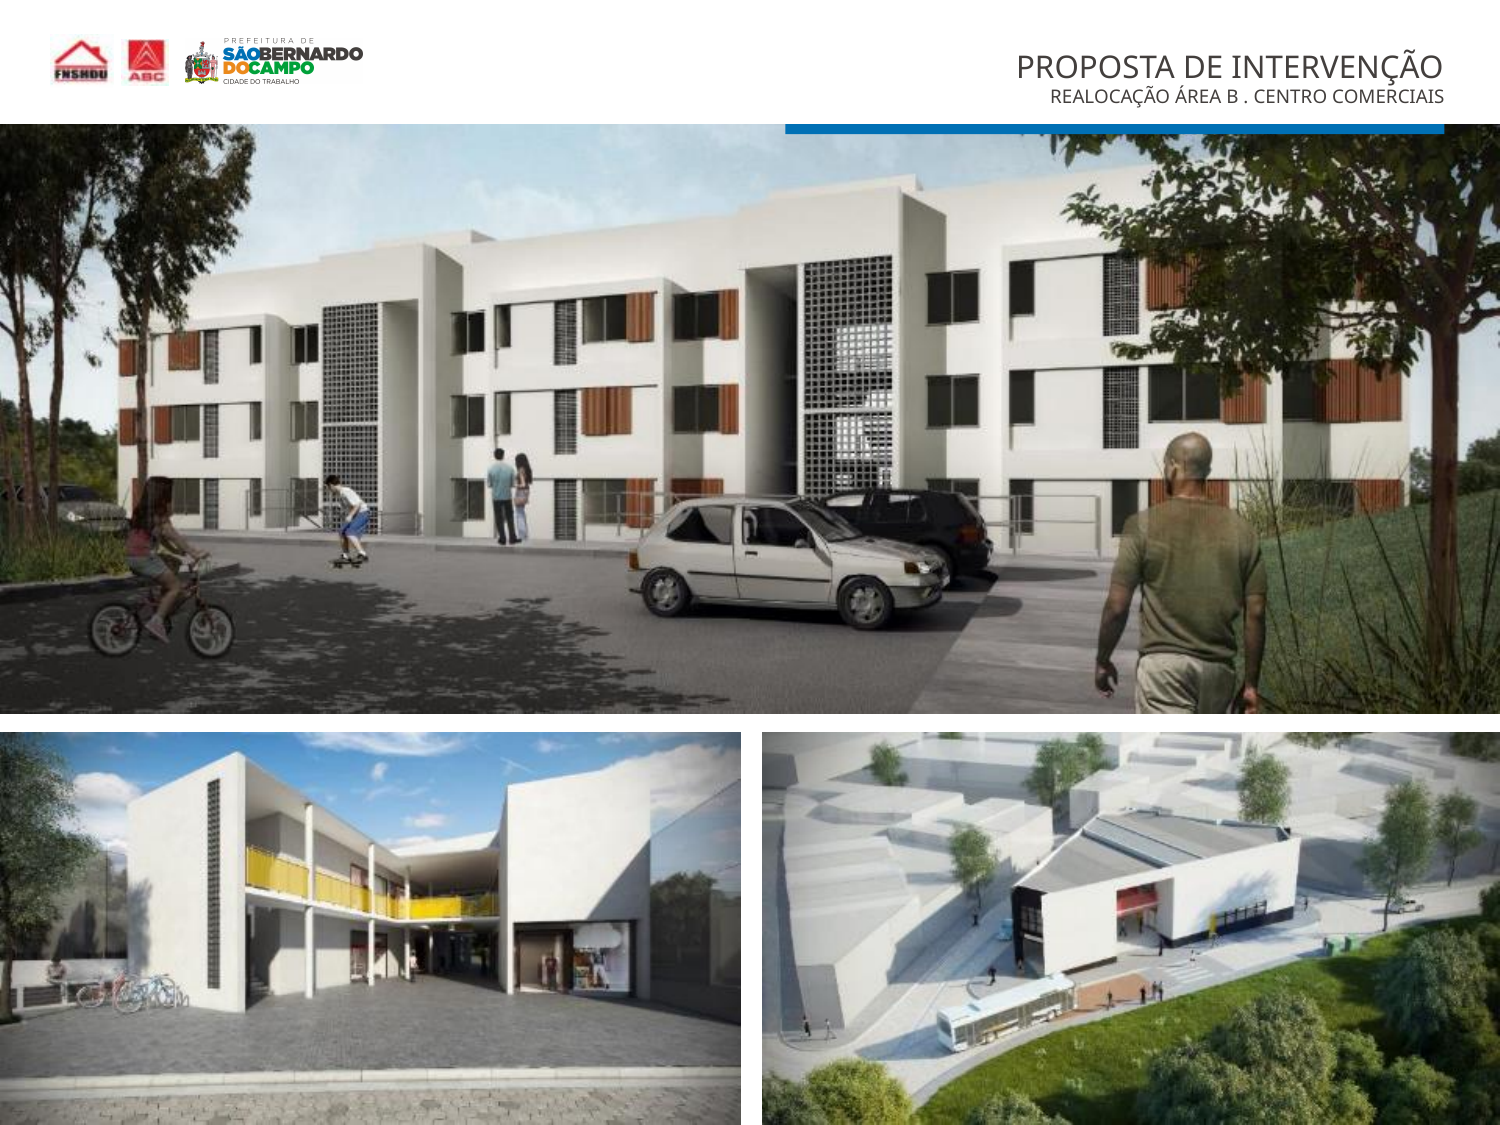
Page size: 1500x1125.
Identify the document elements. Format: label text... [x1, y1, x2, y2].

picture [0, 123, 1500, 714]
picture [762, 731, 1500, 1125]
text_box PROPOSTA DE INTERVENÇÃO REALOCAÇÃO ÁREA B . CENTRO COMERCIAIS [620, 40, 1459, 115]
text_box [49, 34, 363, 88]
picture [0, 732, 742, 1125]
